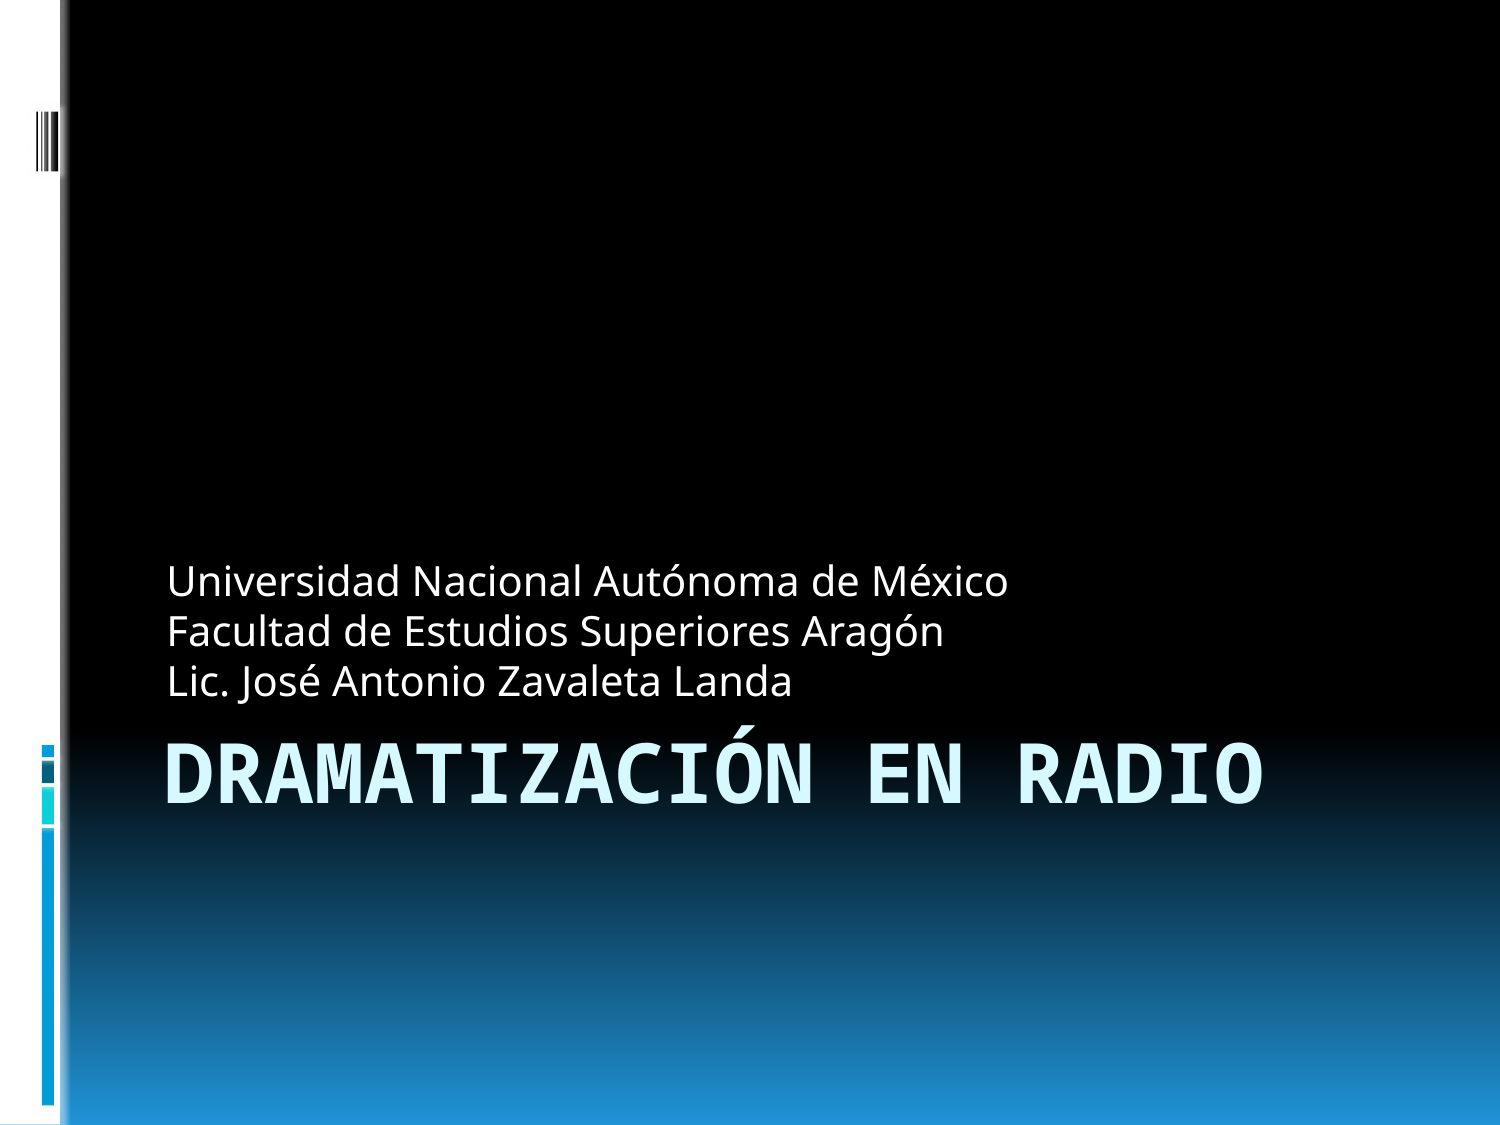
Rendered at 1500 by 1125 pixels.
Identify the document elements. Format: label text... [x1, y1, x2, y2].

title Dramatización en Radio [150, 713, 1425, 1037]
subtitle Universidad Nacional Autónoma de México Facultad de Estudios Superiores Aragón Lic. José Antonio Zavaleta Landa [150, 464, 1425, 713]
